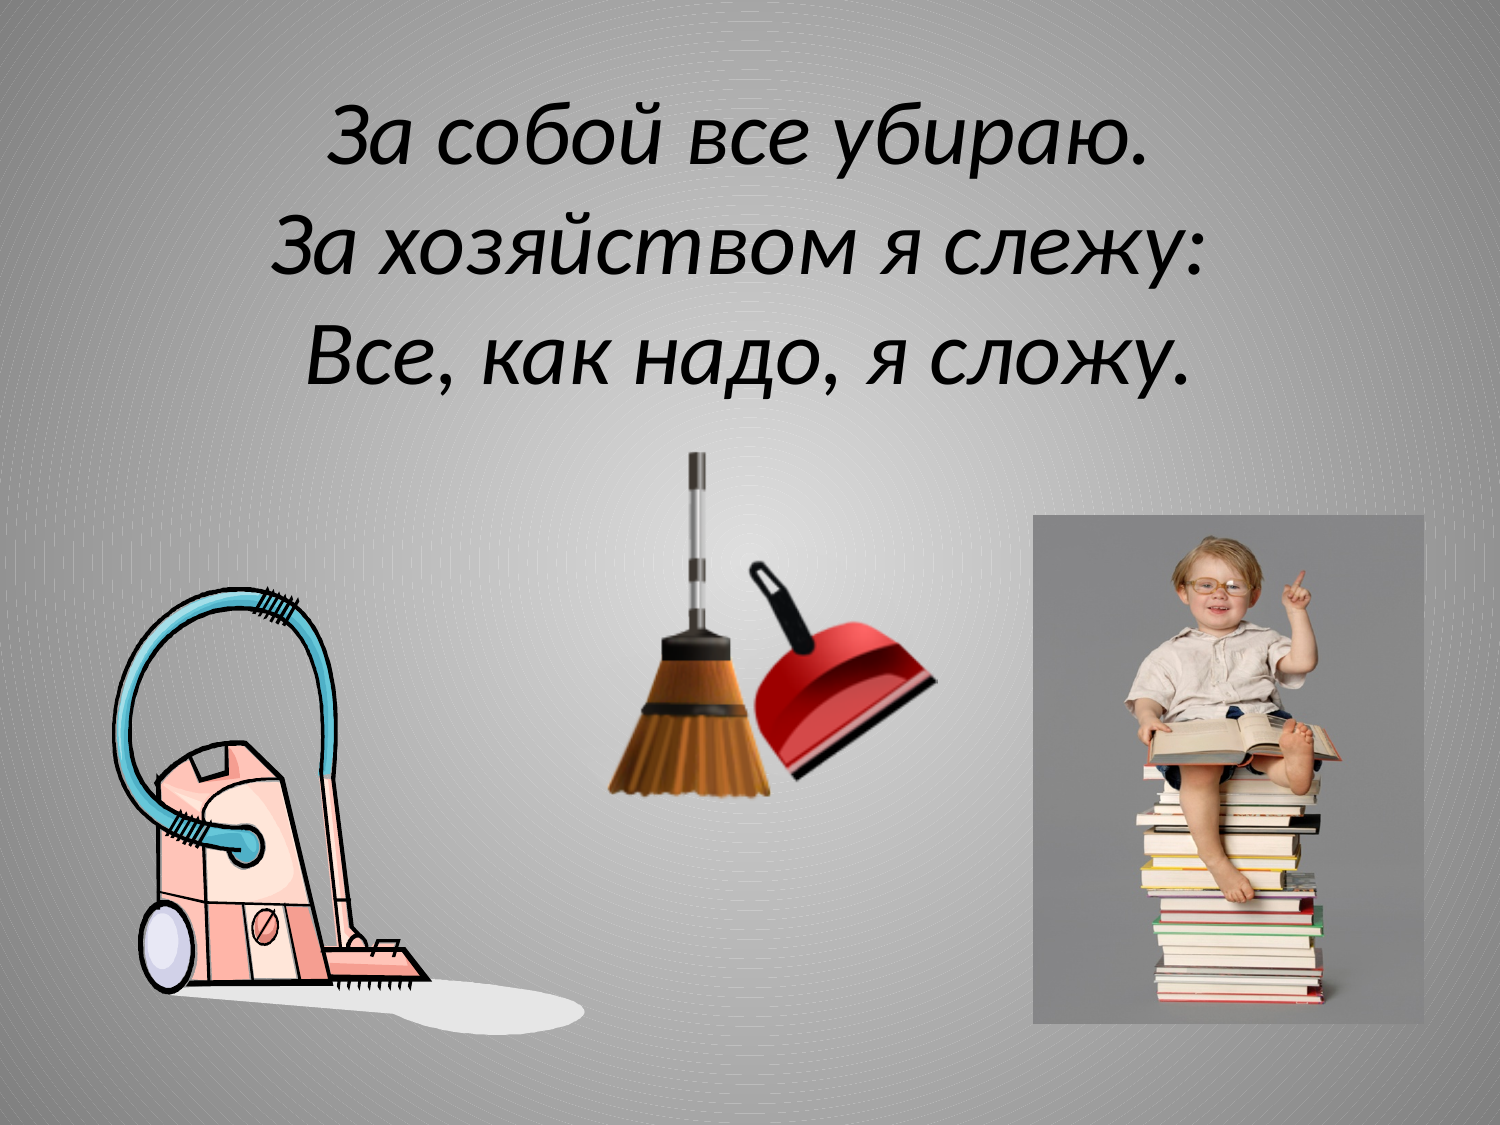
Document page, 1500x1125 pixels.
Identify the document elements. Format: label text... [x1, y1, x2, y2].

picture [1033, 514, 1424, 1024]
picture [111, 585, 585, 1036]
title За собой все убираю. За хозяйством я слежу: Все, как надо, я сложу. [75, 30, 1425, 445]
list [562, 445, 938, 822]
